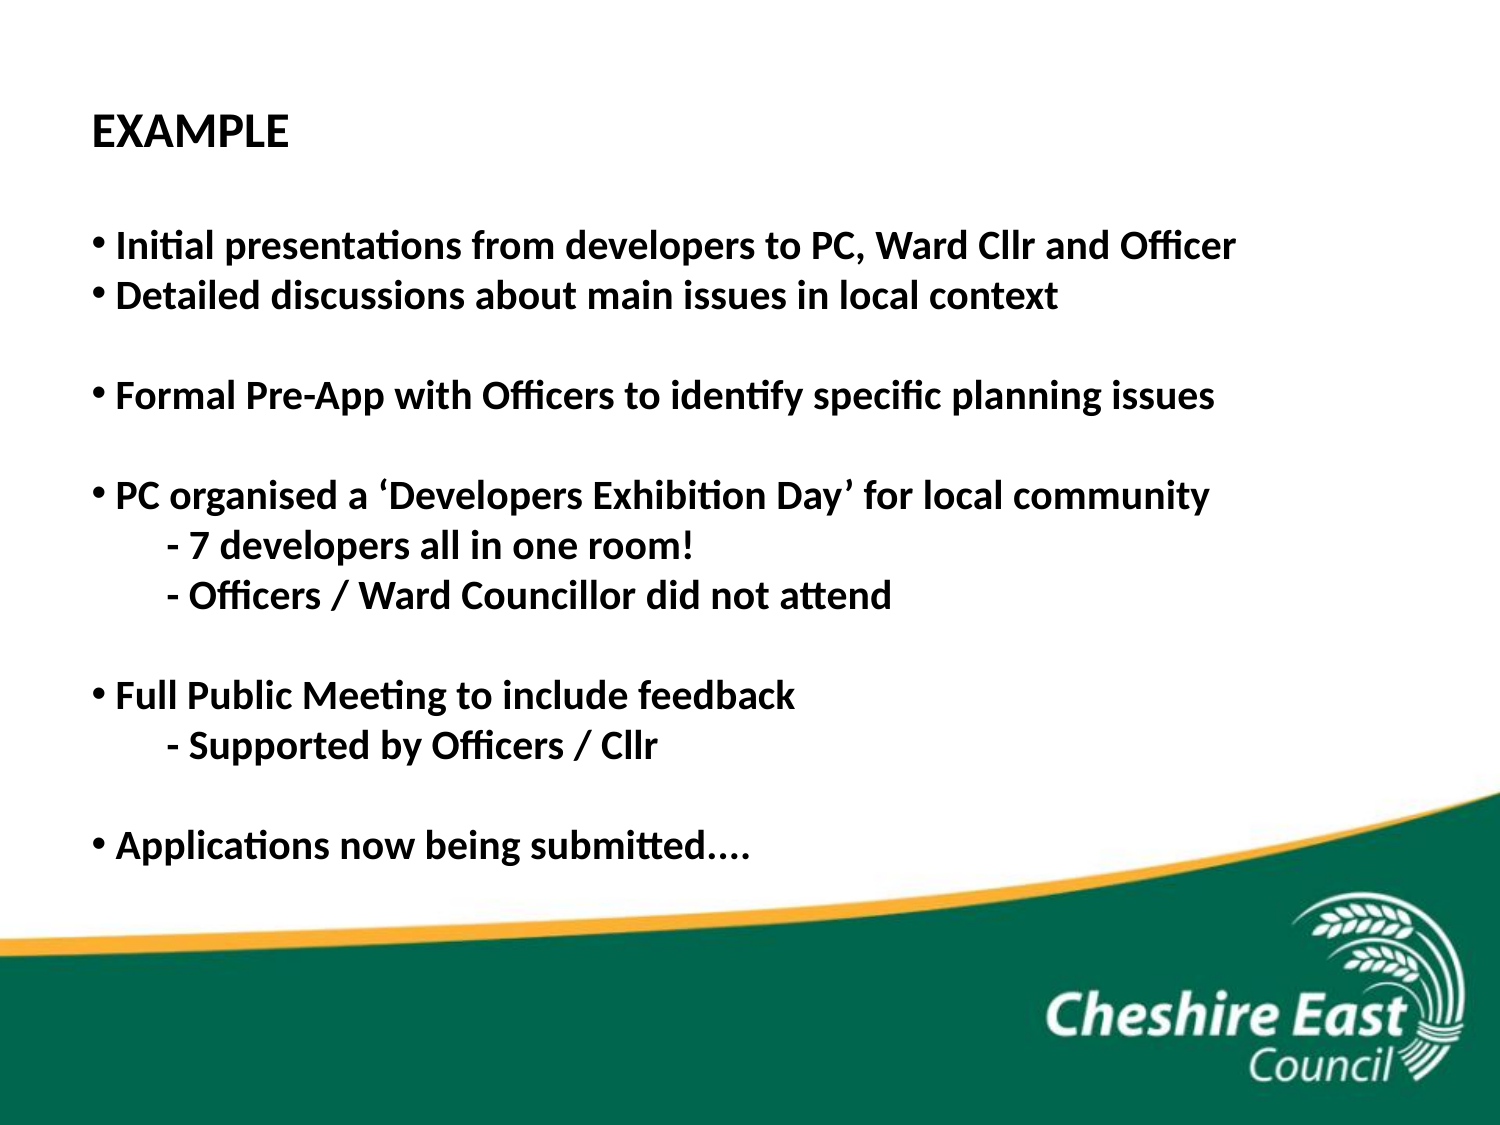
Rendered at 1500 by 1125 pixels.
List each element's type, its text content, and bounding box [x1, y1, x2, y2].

text_box EXAMPLE Initial presentations from developers to PC, Ward Cllr and Officer Detailed discussions about main issues in local context Formal Pre-App with Officers to identify specific planning issues PC organised a ‘Developers Exhibition Day’ for local community - 7 developers all in one room! - Officers / Ward Councillor did not attend Full Public Meeting to include feedback - Supported by Officers / Cllr Applications now being submitted.... [76, 90, 1400, 1081]
picture [0, 0, 1500, 1125]
